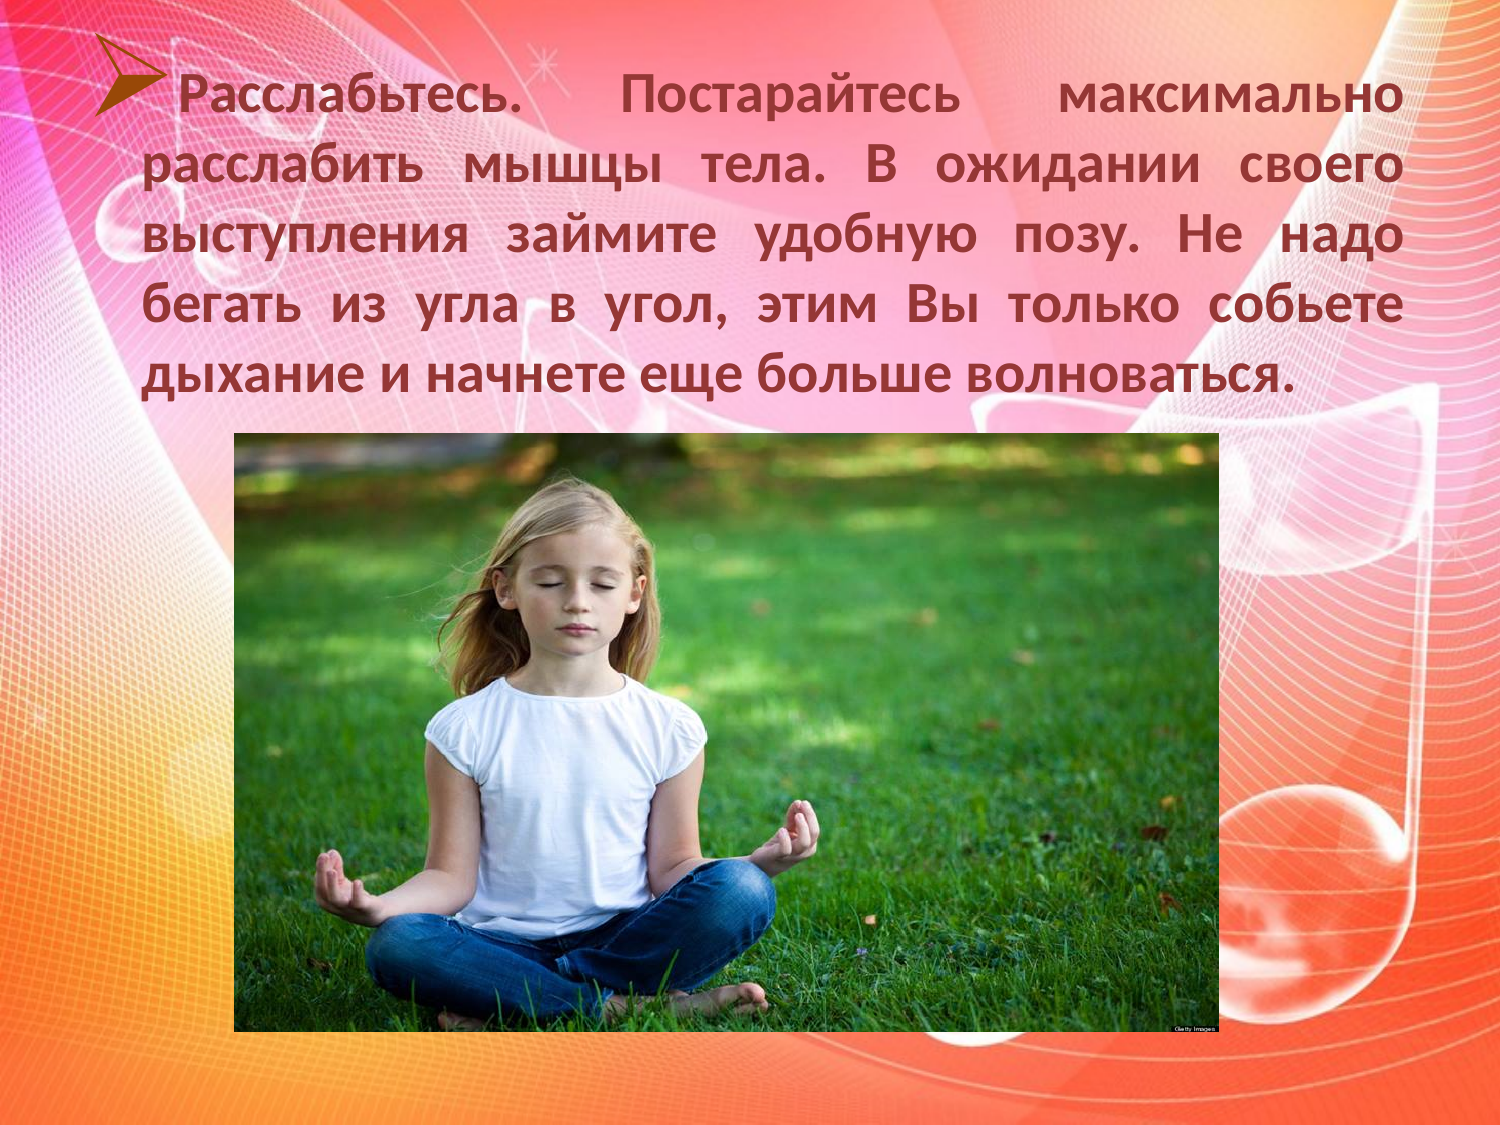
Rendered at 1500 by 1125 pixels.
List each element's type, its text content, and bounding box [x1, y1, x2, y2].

picture [0, 0, 1500, 1125]
list Расслабьтесь. Постарайтесь максимально расслабить мышцы тела. В ожидании своего выступления займите удобную позу. Не надо бегать из угла в угол, этим Вы только собьете дыхание и начнете еще больше волноваться. [70, 46, 1421, 790]
